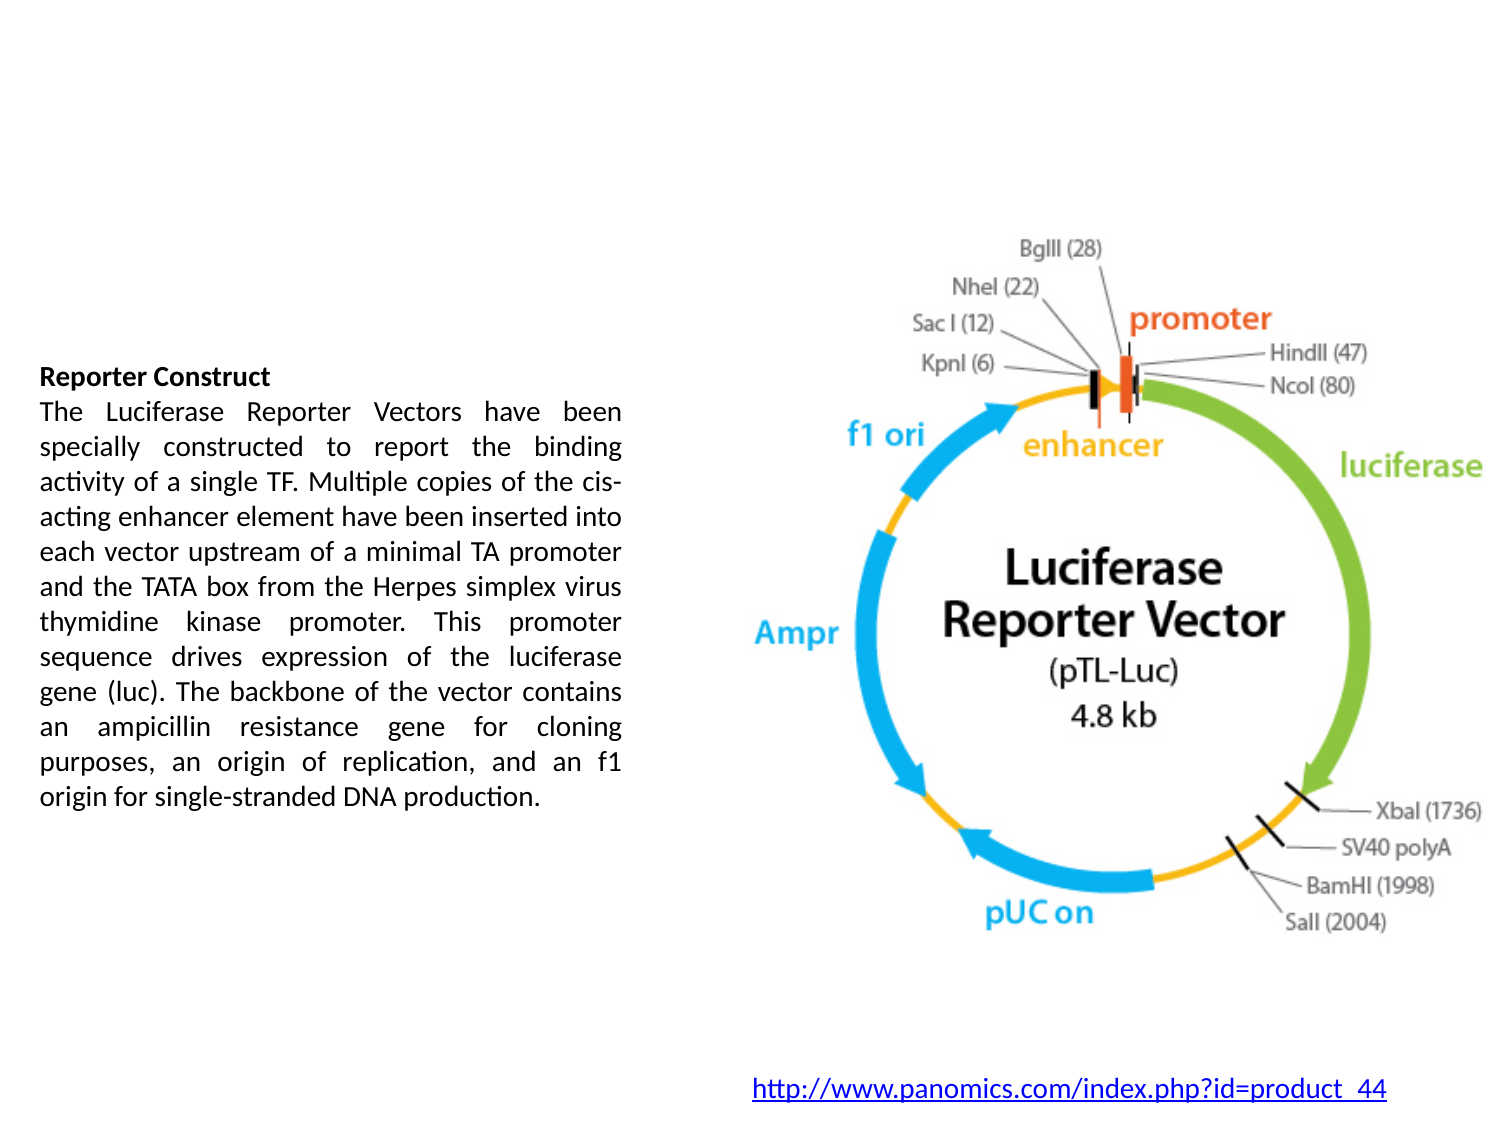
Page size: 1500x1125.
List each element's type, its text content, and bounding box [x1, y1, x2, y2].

picture [737, 224, 1500, 941]
text_box Reporter Construct The Luciferase Reporter Vectors have been specially constructed to report the binding activity of a single TF. Multiple copies of the cis-acting enhancer element have been inserted into each vector upstream of a minimal TA promoter and the TATA box from the Herpes simplex virus thymidine kinase promoter. This promoter sequence drives expression of the luciferase gene (luc). The backbone of the vector contains an ampicillin resistance gene for cloning purposes, an origin of replication, and an f1 origin for single-stranded DNA production. [24, 350, 638, 820]
text_box http://www.panomics.com/index.php?id=product_44 [737, 1061, 1413, 1112]
